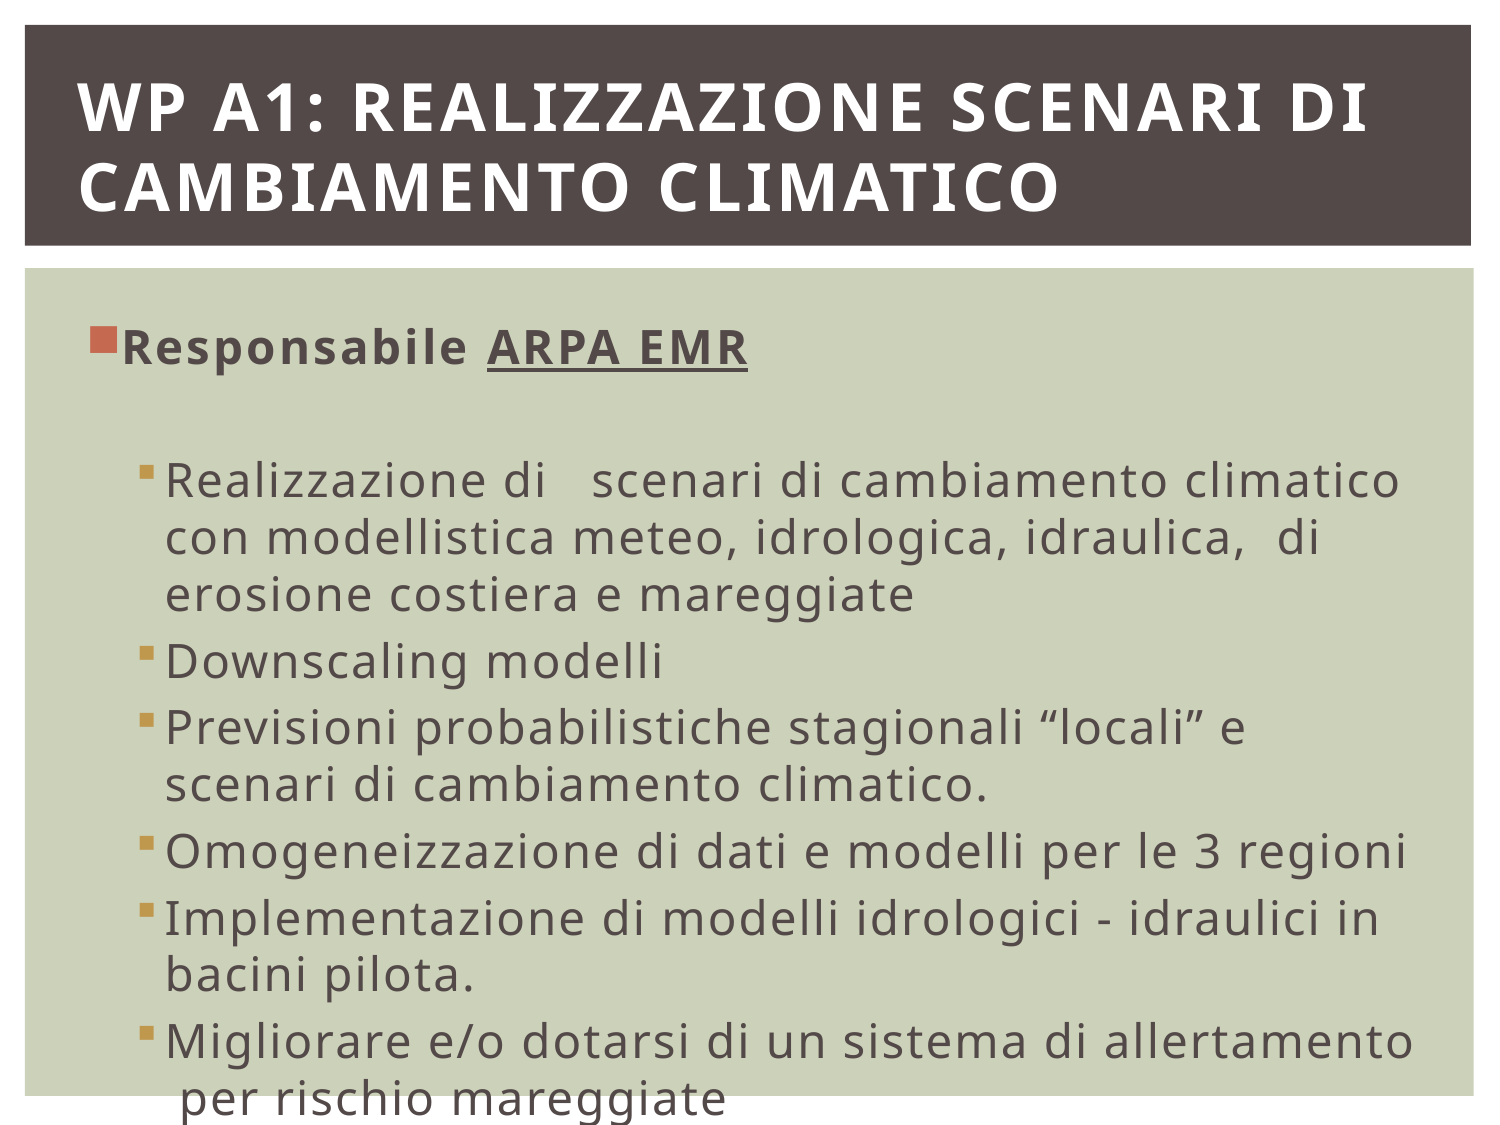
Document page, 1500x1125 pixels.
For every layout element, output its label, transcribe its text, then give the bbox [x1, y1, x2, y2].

list Responsabile ARPA EMR Realizzazione di scenari di cambiamento climatico con modellistica meteo, idrologica, idraulica, di erosione costiera e mareggiate Downscaling modelli Previsioni probabilistiche stagionali “locali” e scenari di cambiamento climatico. Omogeneizzazione di dati e modelli per le 3 regioni Implementazione di modelli idrologici - idraulici in bacini pilota. Migliorare e/o dotarsi di un sistema di allertamento per rischio mareggiate [63, 309, 1447, 1125]
title WP A1: Realizzazione scenari di cambiamento climatico [62, 58, 1438, 232]
